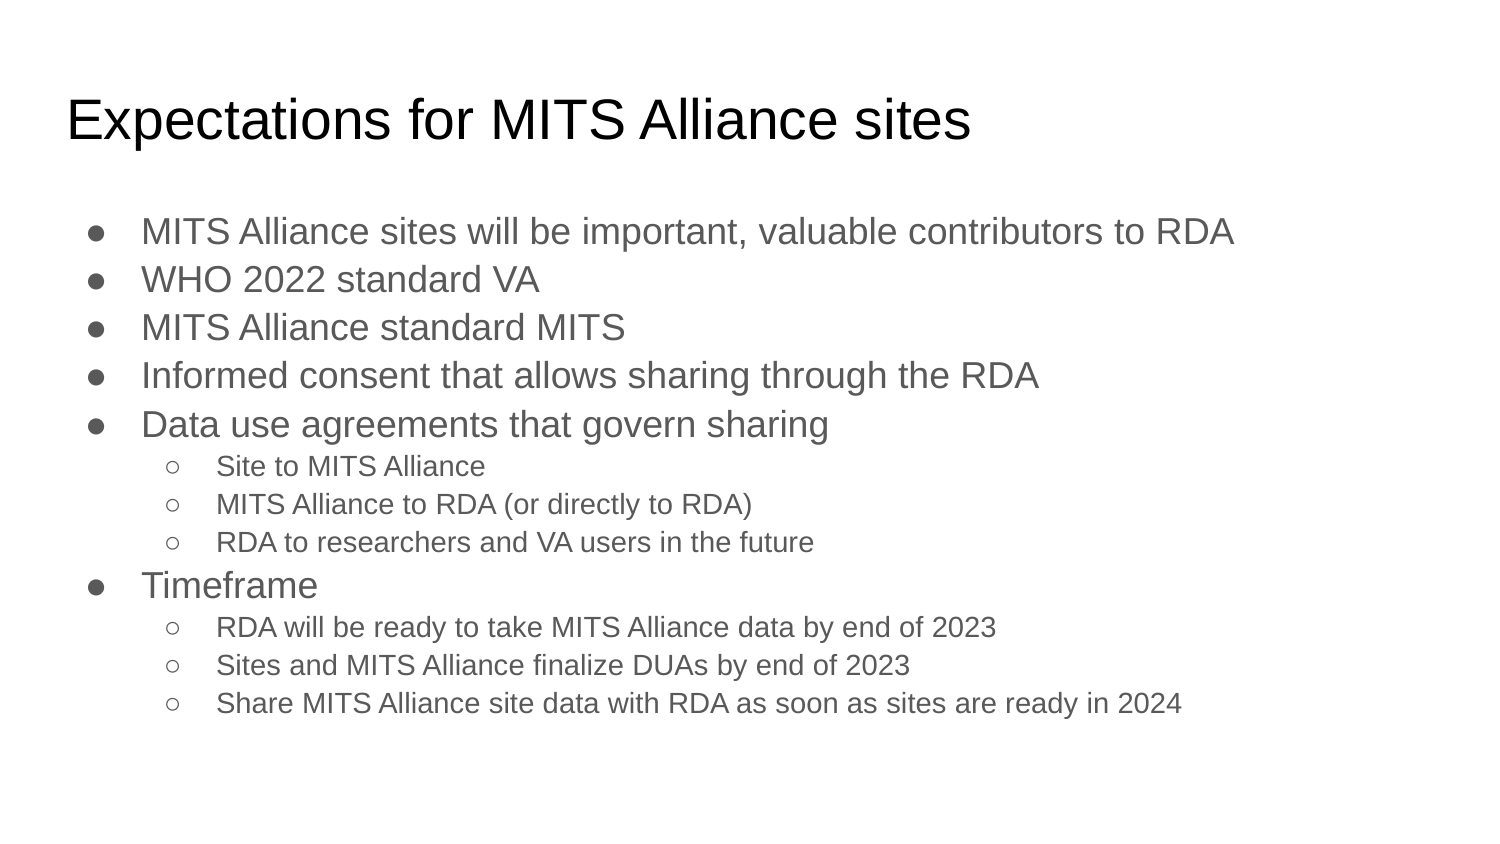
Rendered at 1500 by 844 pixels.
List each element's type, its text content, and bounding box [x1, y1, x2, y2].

title Expectations for MITS Alliance sites [51, 72, 1449, 167]
list MITS Alliance sites will be important, valuable contributors to RDA WHO 2022 standard VA MITS Alliance standard MITS Informed consent that allows sharing through the RDA Data use agreements that govern sharing Site to MITS Alliance MITS Alliance to RDA (or directly to RDA) RDA to researchers and VA users in the future Timeframe RDA will be ready to take MITS Alliance data by end of 2023 Sites and MITS Alliance finalize DUAs by end of 2023 Share MITS Alliance site data with RDA as soon as sites are ready in 2024 [51, 189, 1449, 809]
